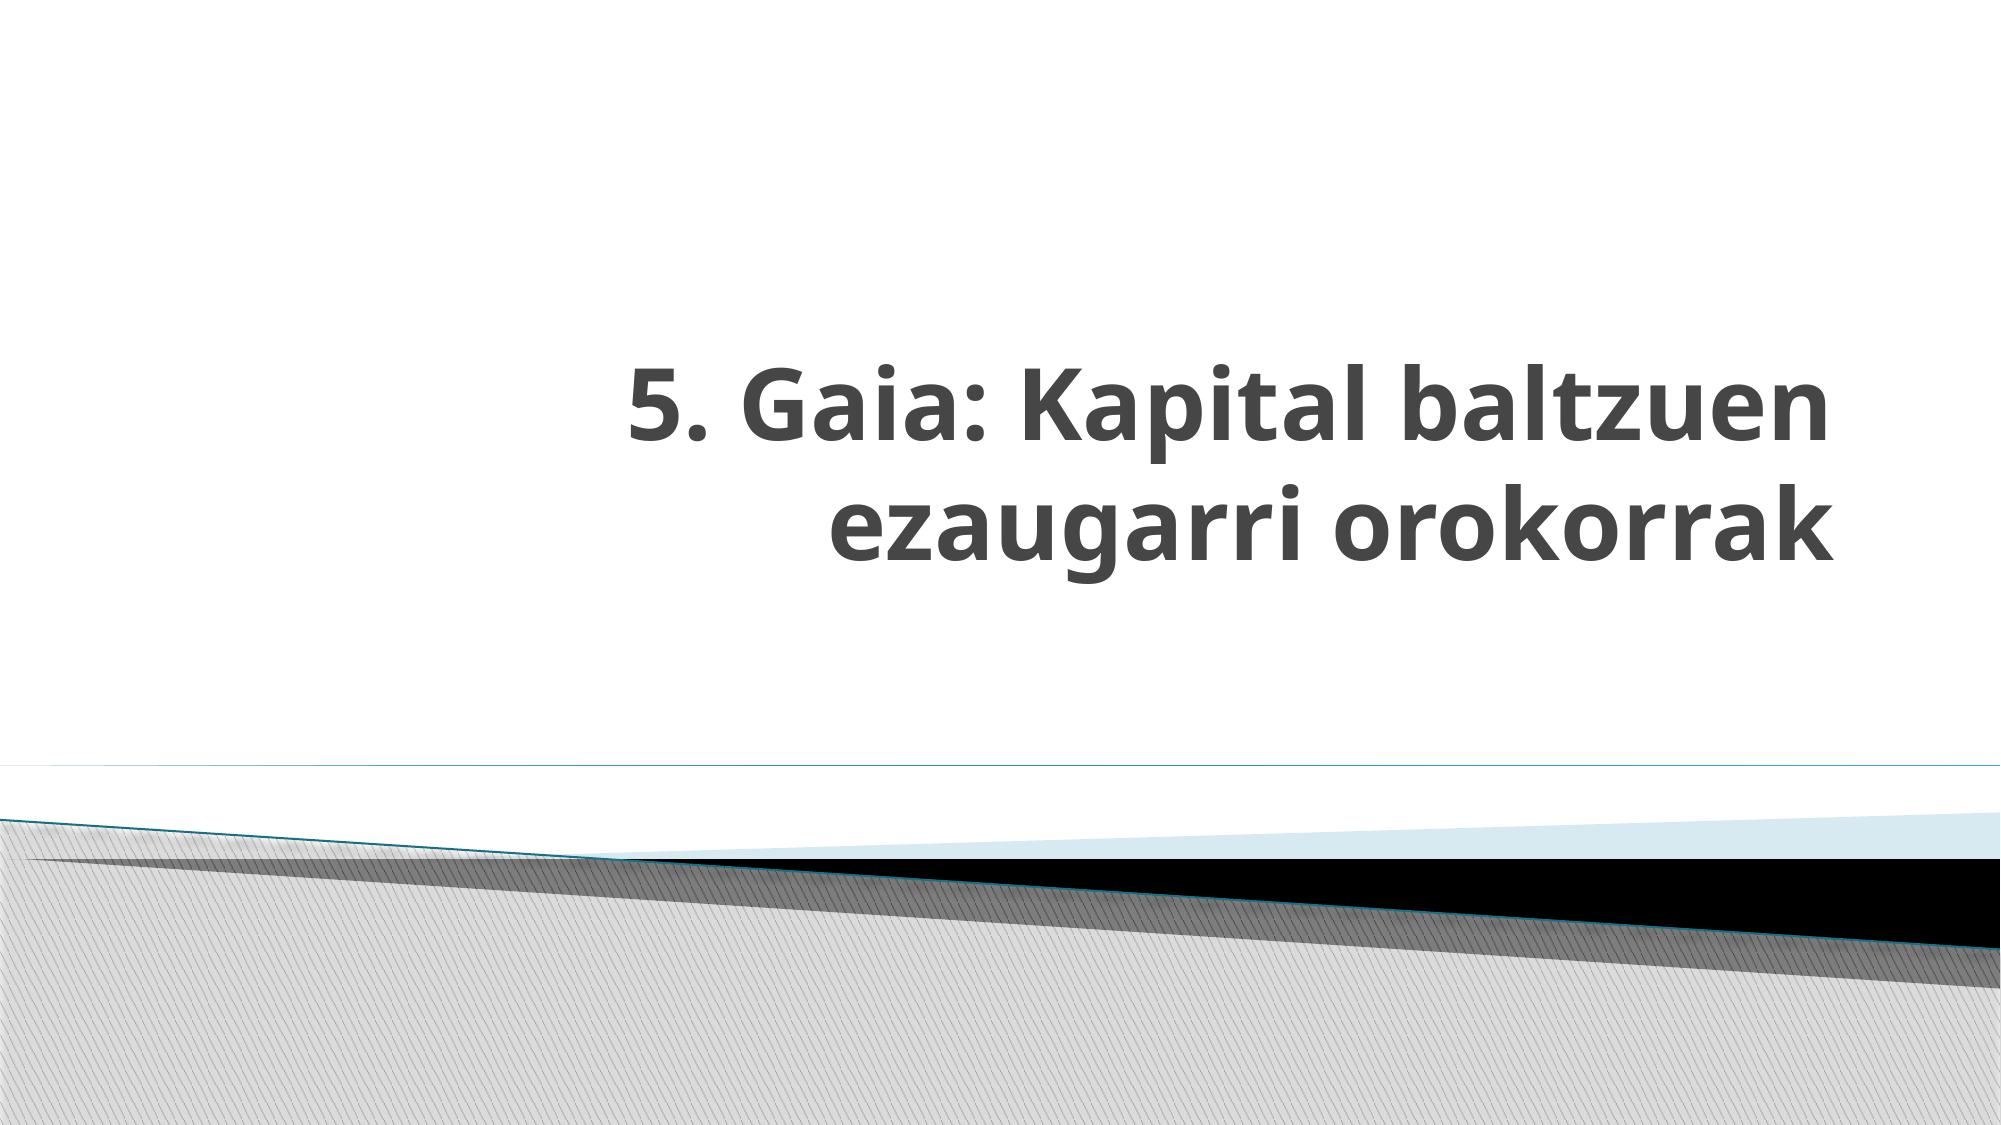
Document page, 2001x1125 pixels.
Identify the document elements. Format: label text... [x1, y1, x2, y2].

picture [7, 859, 2000, 989]
title 5. Gaia: Kapital baltzuen ezaugarri orokorrak [150, 287, 1850, 588]
